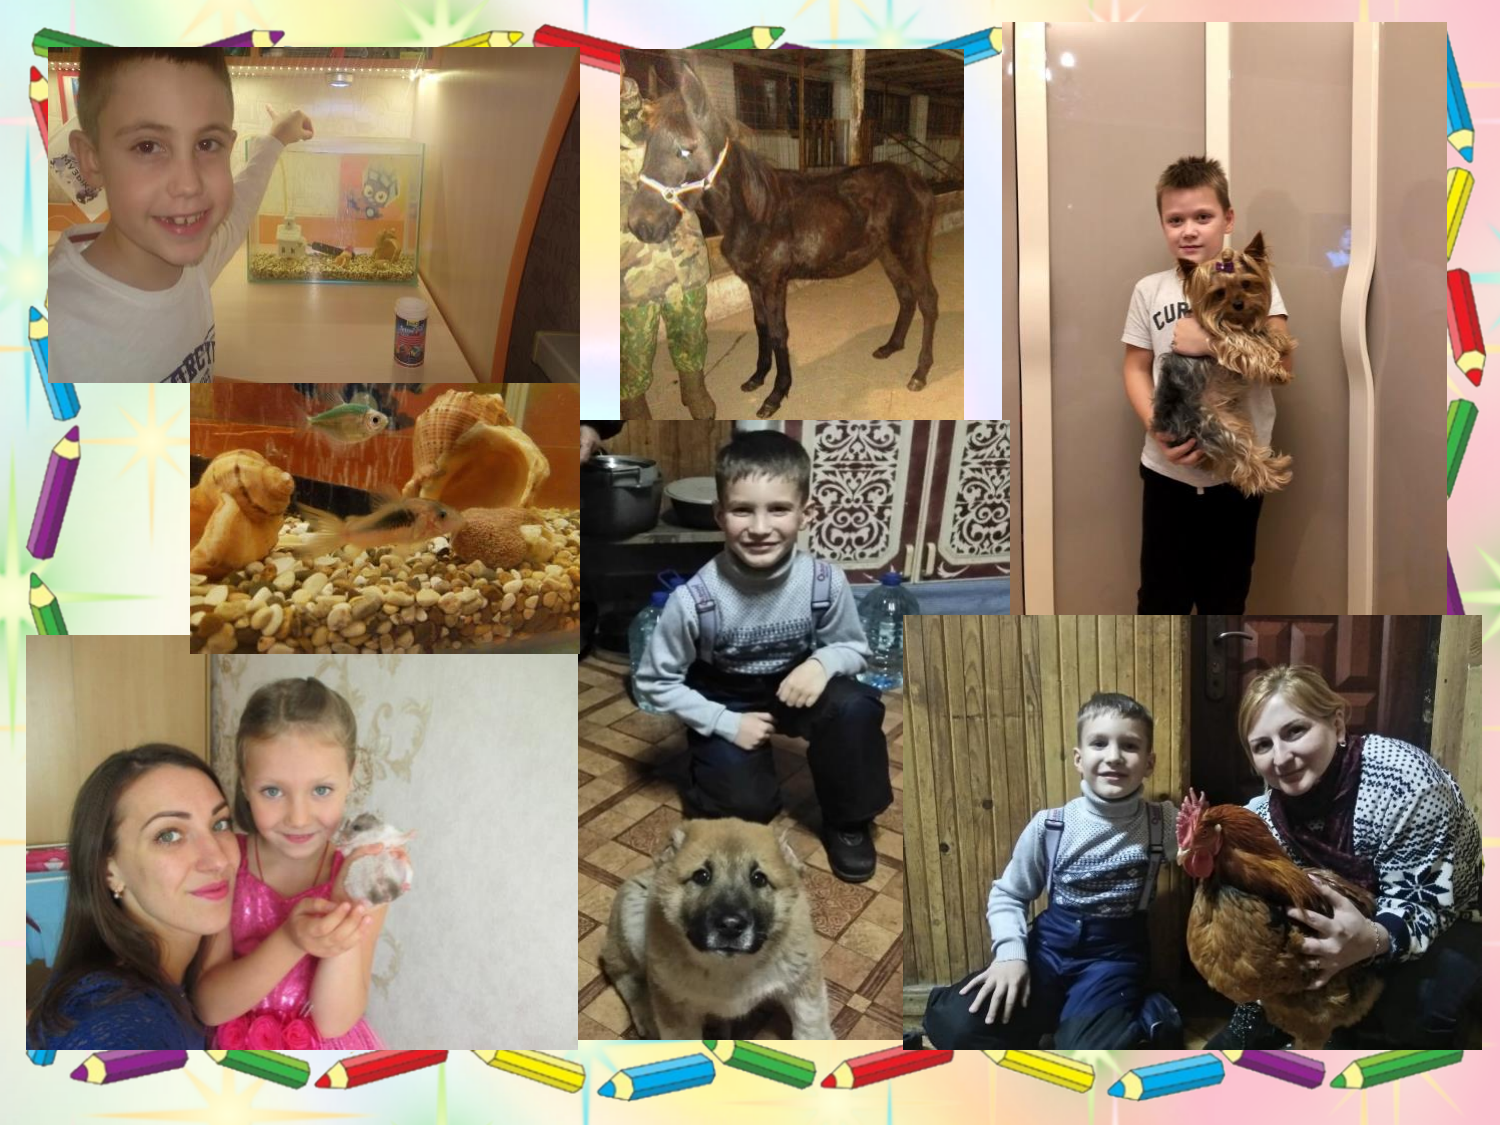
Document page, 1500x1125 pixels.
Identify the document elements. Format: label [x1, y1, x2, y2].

picture [0, 0, 1500, 1125]
list [48, 46, 581, 383]
list [619, 49, 965, 419]
